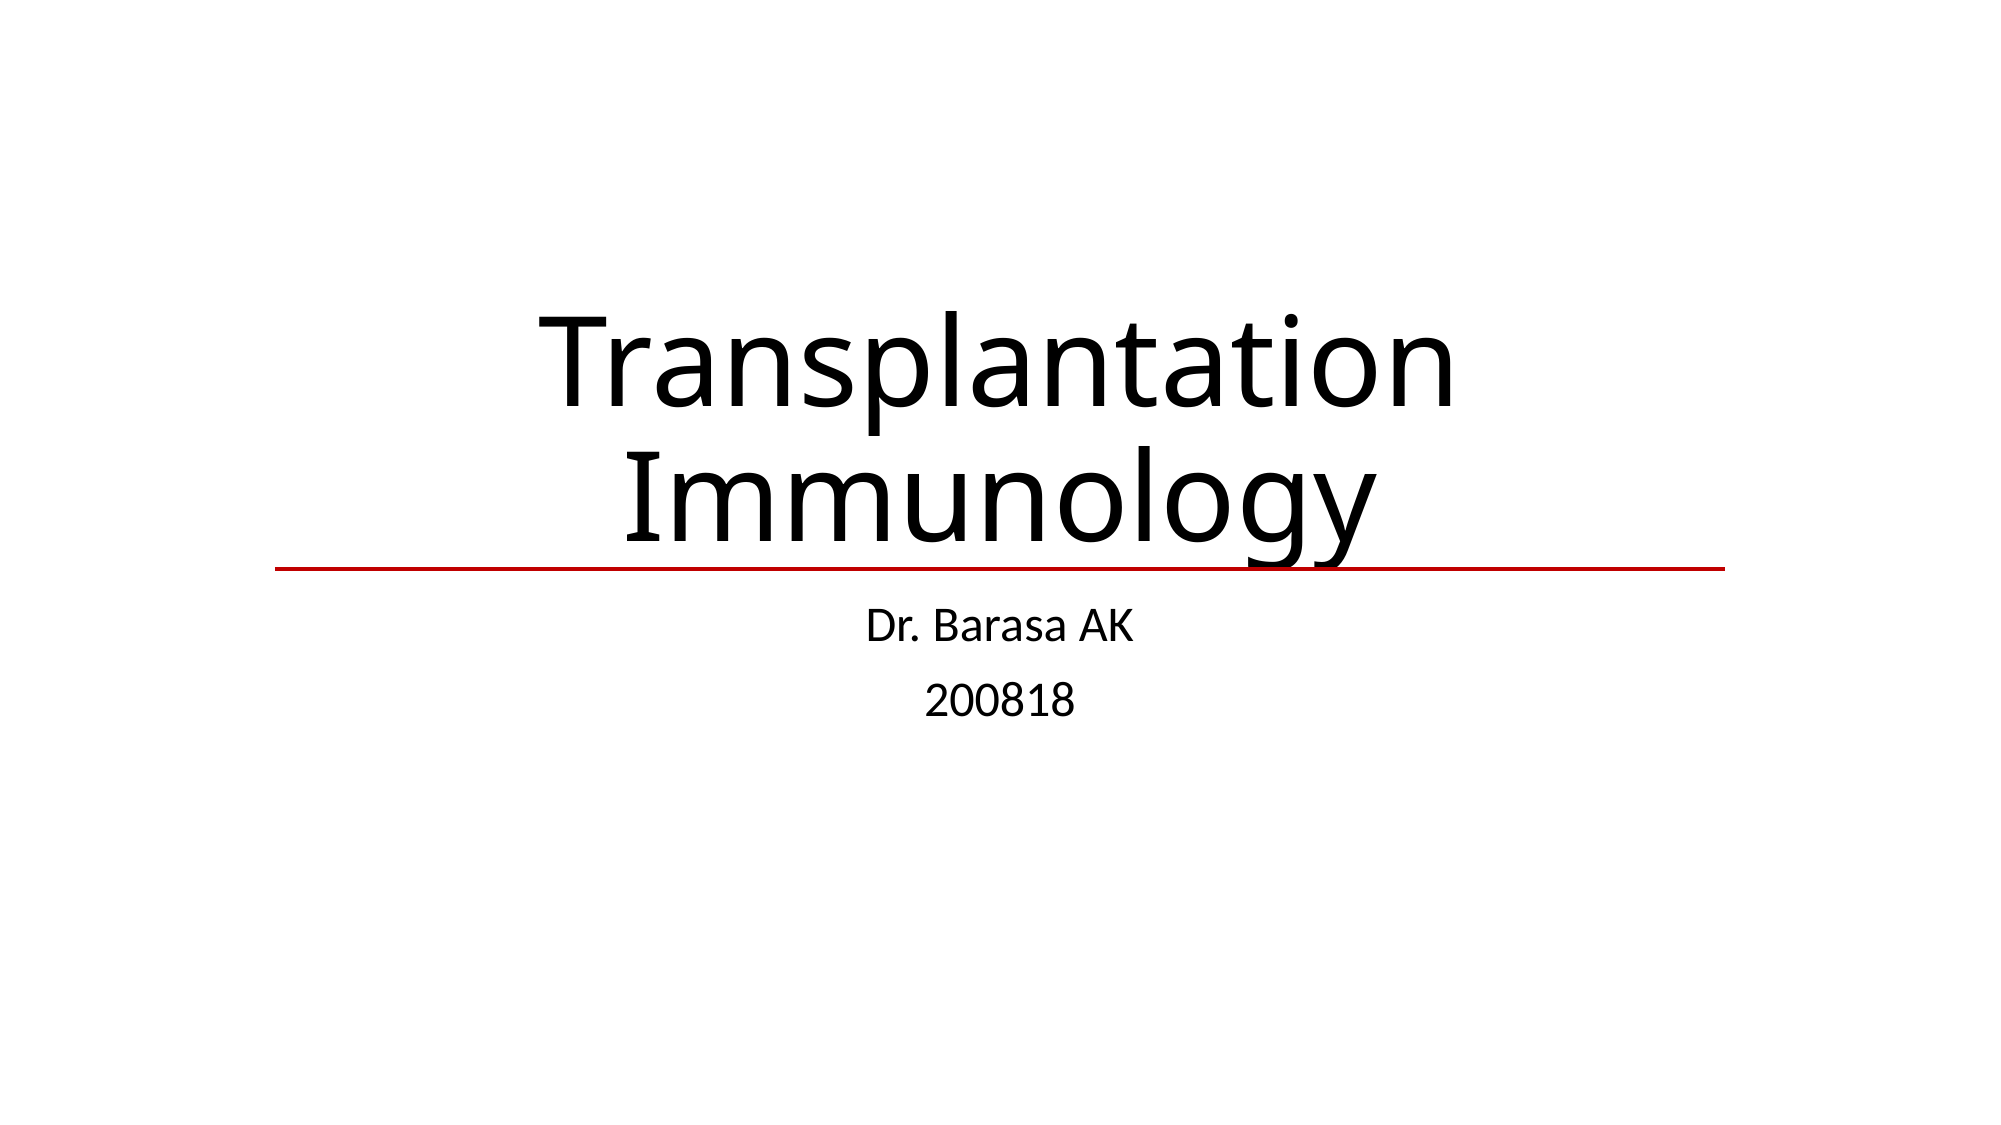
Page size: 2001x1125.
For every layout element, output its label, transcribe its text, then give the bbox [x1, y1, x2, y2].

subtitle Dr. Barasa AK 200818 [249, 590, 1750, 863]
title Transplantation Immunology [249, 184, 1750, 576]
